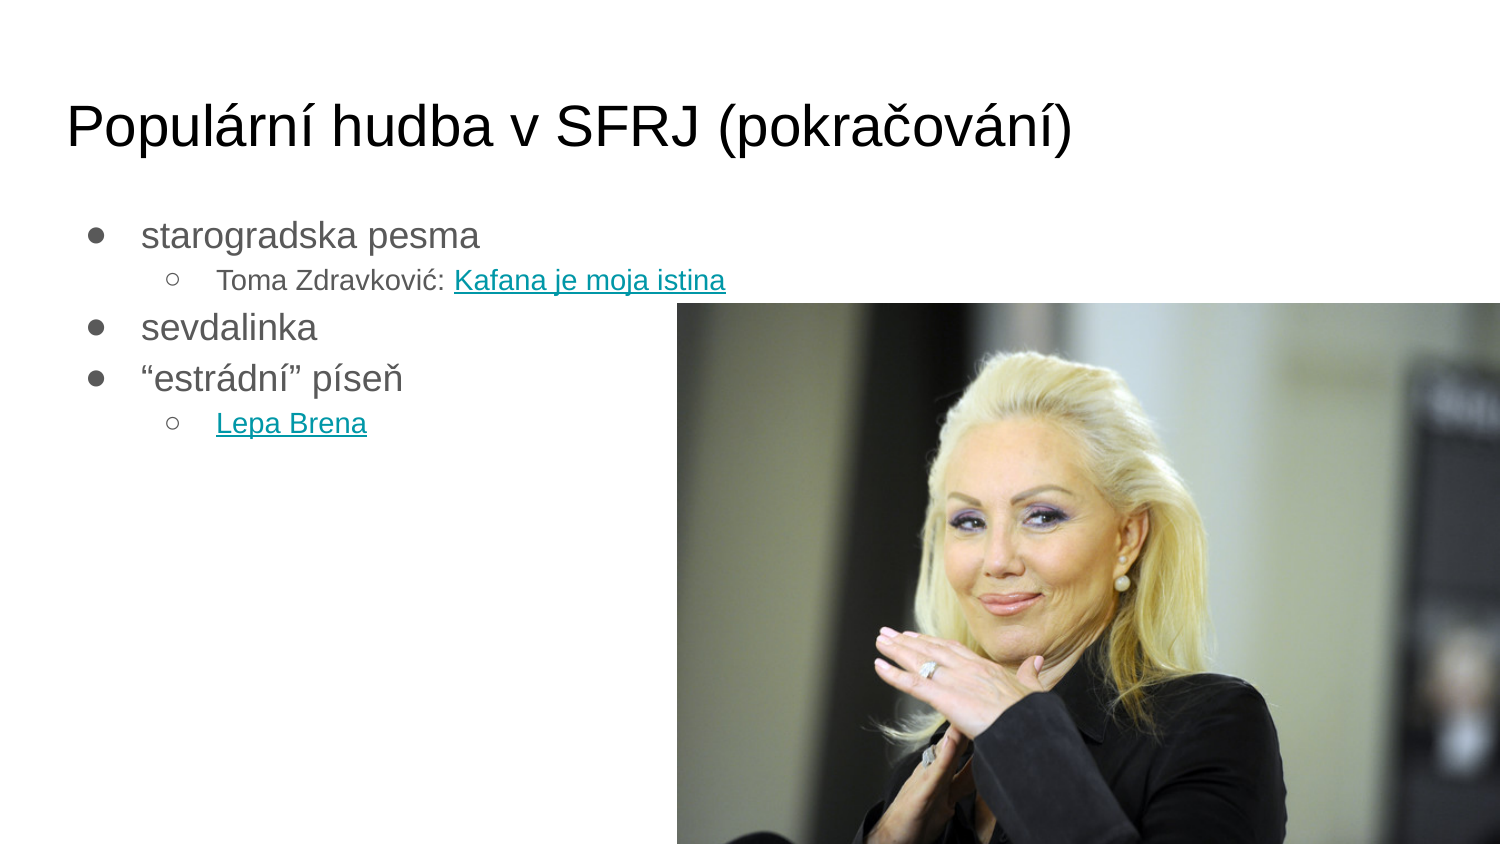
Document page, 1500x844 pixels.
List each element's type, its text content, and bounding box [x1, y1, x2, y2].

picture [676, 303, 1500, 844]
title Populární hudba v SFRJ (pokračování) [51, 72, 1449, 167]
list starogradska pesma Toma Zdravković: Kafana je moja istina sevdalinka “estrádní” píseň Lepa Brena [51, 189, 1449, 750]
